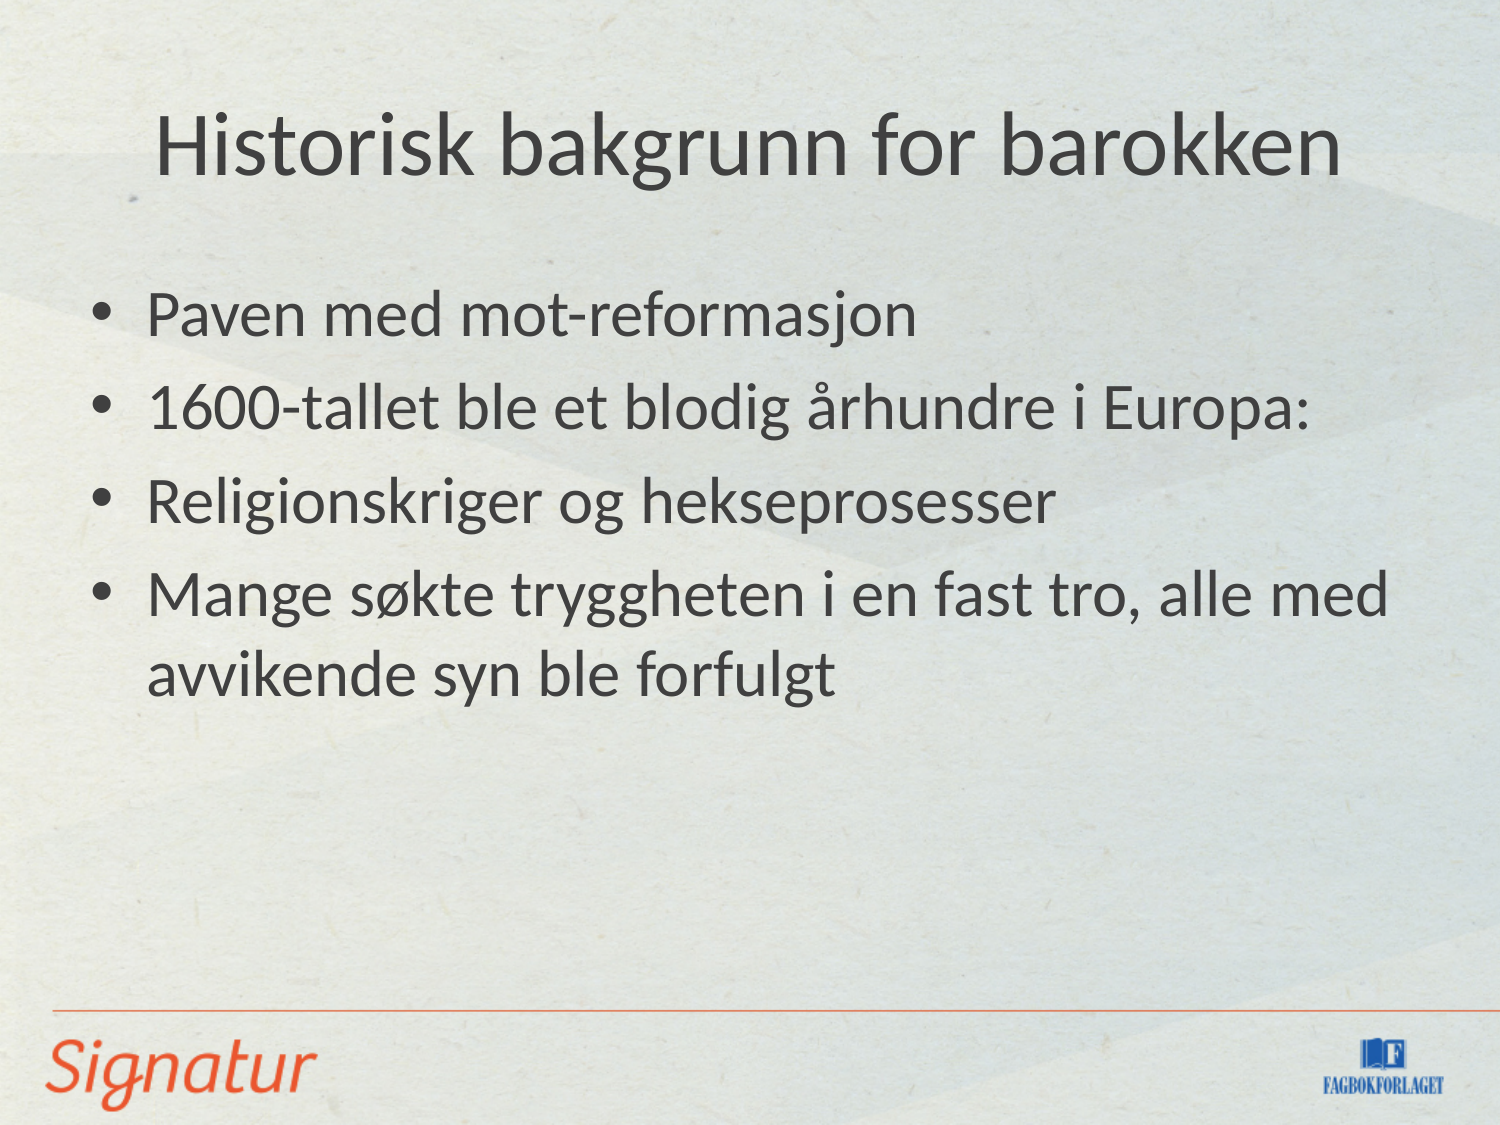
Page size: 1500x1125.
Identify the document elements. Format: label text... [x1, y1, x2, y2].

list Paven med mot-reformasjon 1600-tallet ble et blodig århundre i Europa: Religionskriger og hekseprosesser Mange søkte tryggheten i en fast tro, alle med avvikende syn ble forfulgt [75, 262, 1425, 1005]
title Historisk bakgrunn for barokken [75, 45, 1425, 233]
picture [0, 0, 1500, 1125]
